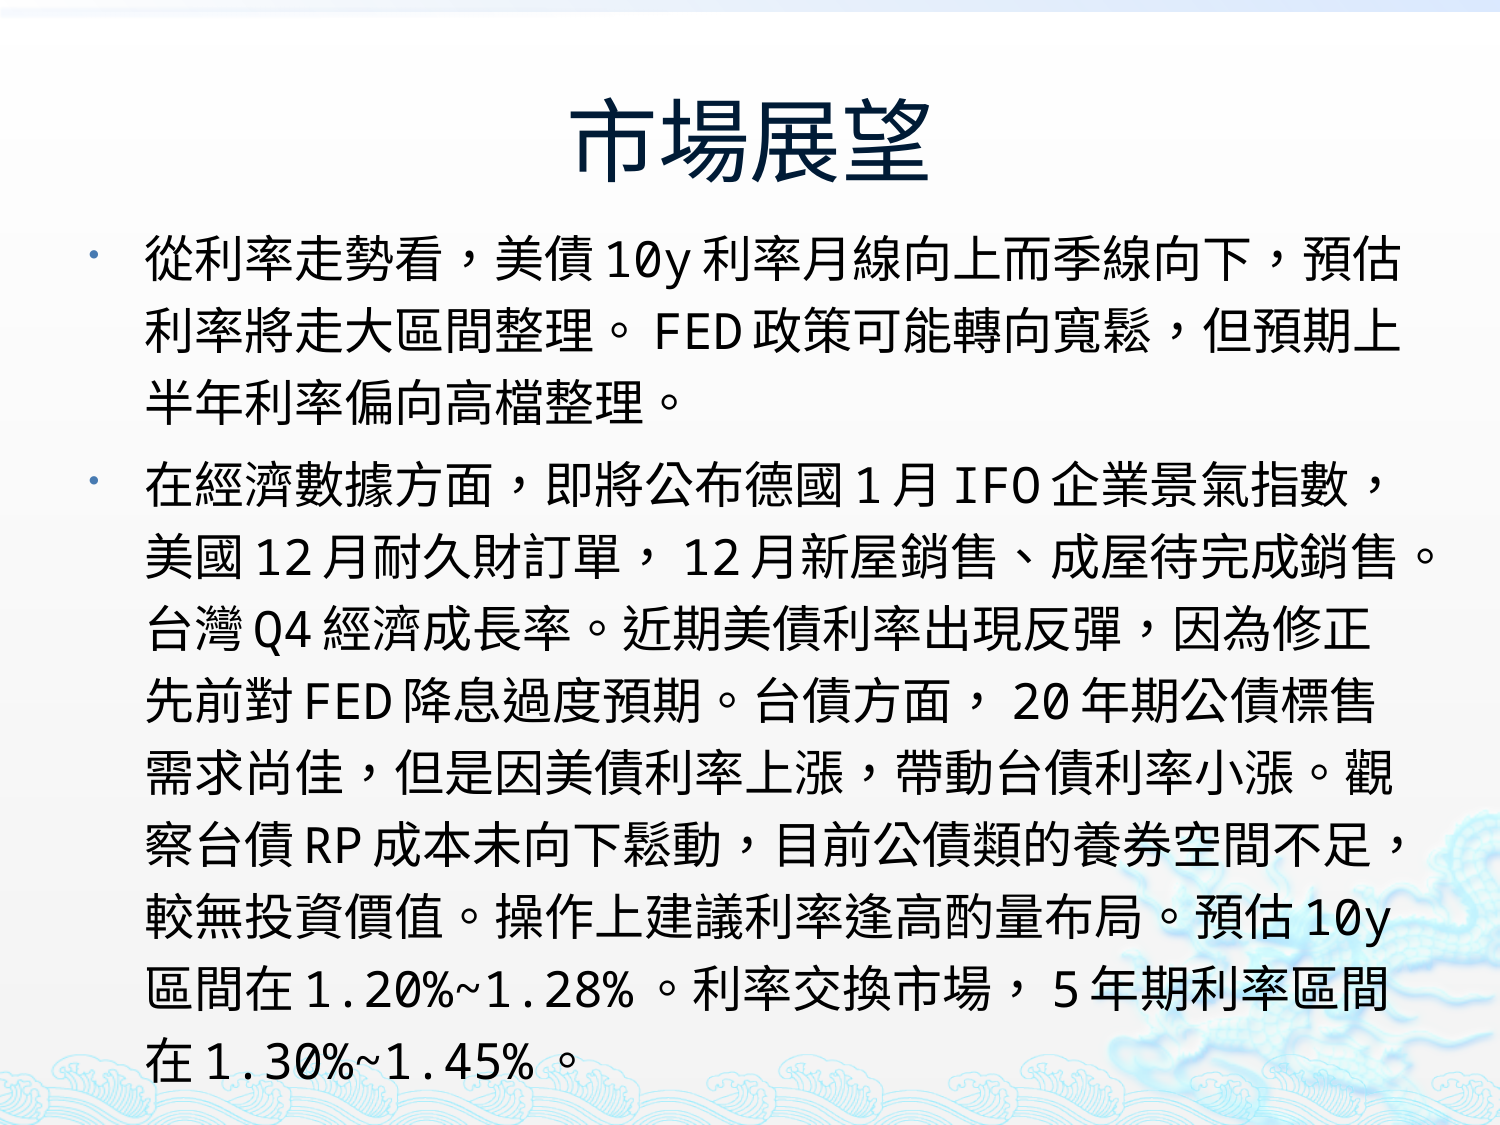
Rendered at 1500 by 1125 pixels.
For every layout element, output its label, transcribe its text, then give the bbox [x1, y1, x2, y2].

list 從利率走勢看，美債10y利率月線向上而季線向下，預估利率將走大區間整理。FED政策可能轉向寬鬆，但預期上半年利率偏向高檔整理。 在經濟數據方面，即將公布德國1月IFO企業景氣指數，美國12月耐久財訂單，12月新屋銷售、成屋待完成銷售。台灣Q4經濟成長率。近期美債利率出現反彈，因為修正先前對FED降息過度預期。台債方面，20年期公債標售需求尚佳，但是因美債利率上漲，帶動台債利率小漲。觀察台債RP成本未向下鬆動，目前公債類的養券空間不足，較無投資價值。操作上建議利率逢高酌量布局。預估10y區間在1.20%~1.28%。利率交換市場，5年期利率區間在1.30%~1.45%。 [75, 208, 1425, 1106]
title 市場展望 [75, 45, 1425, 208]
